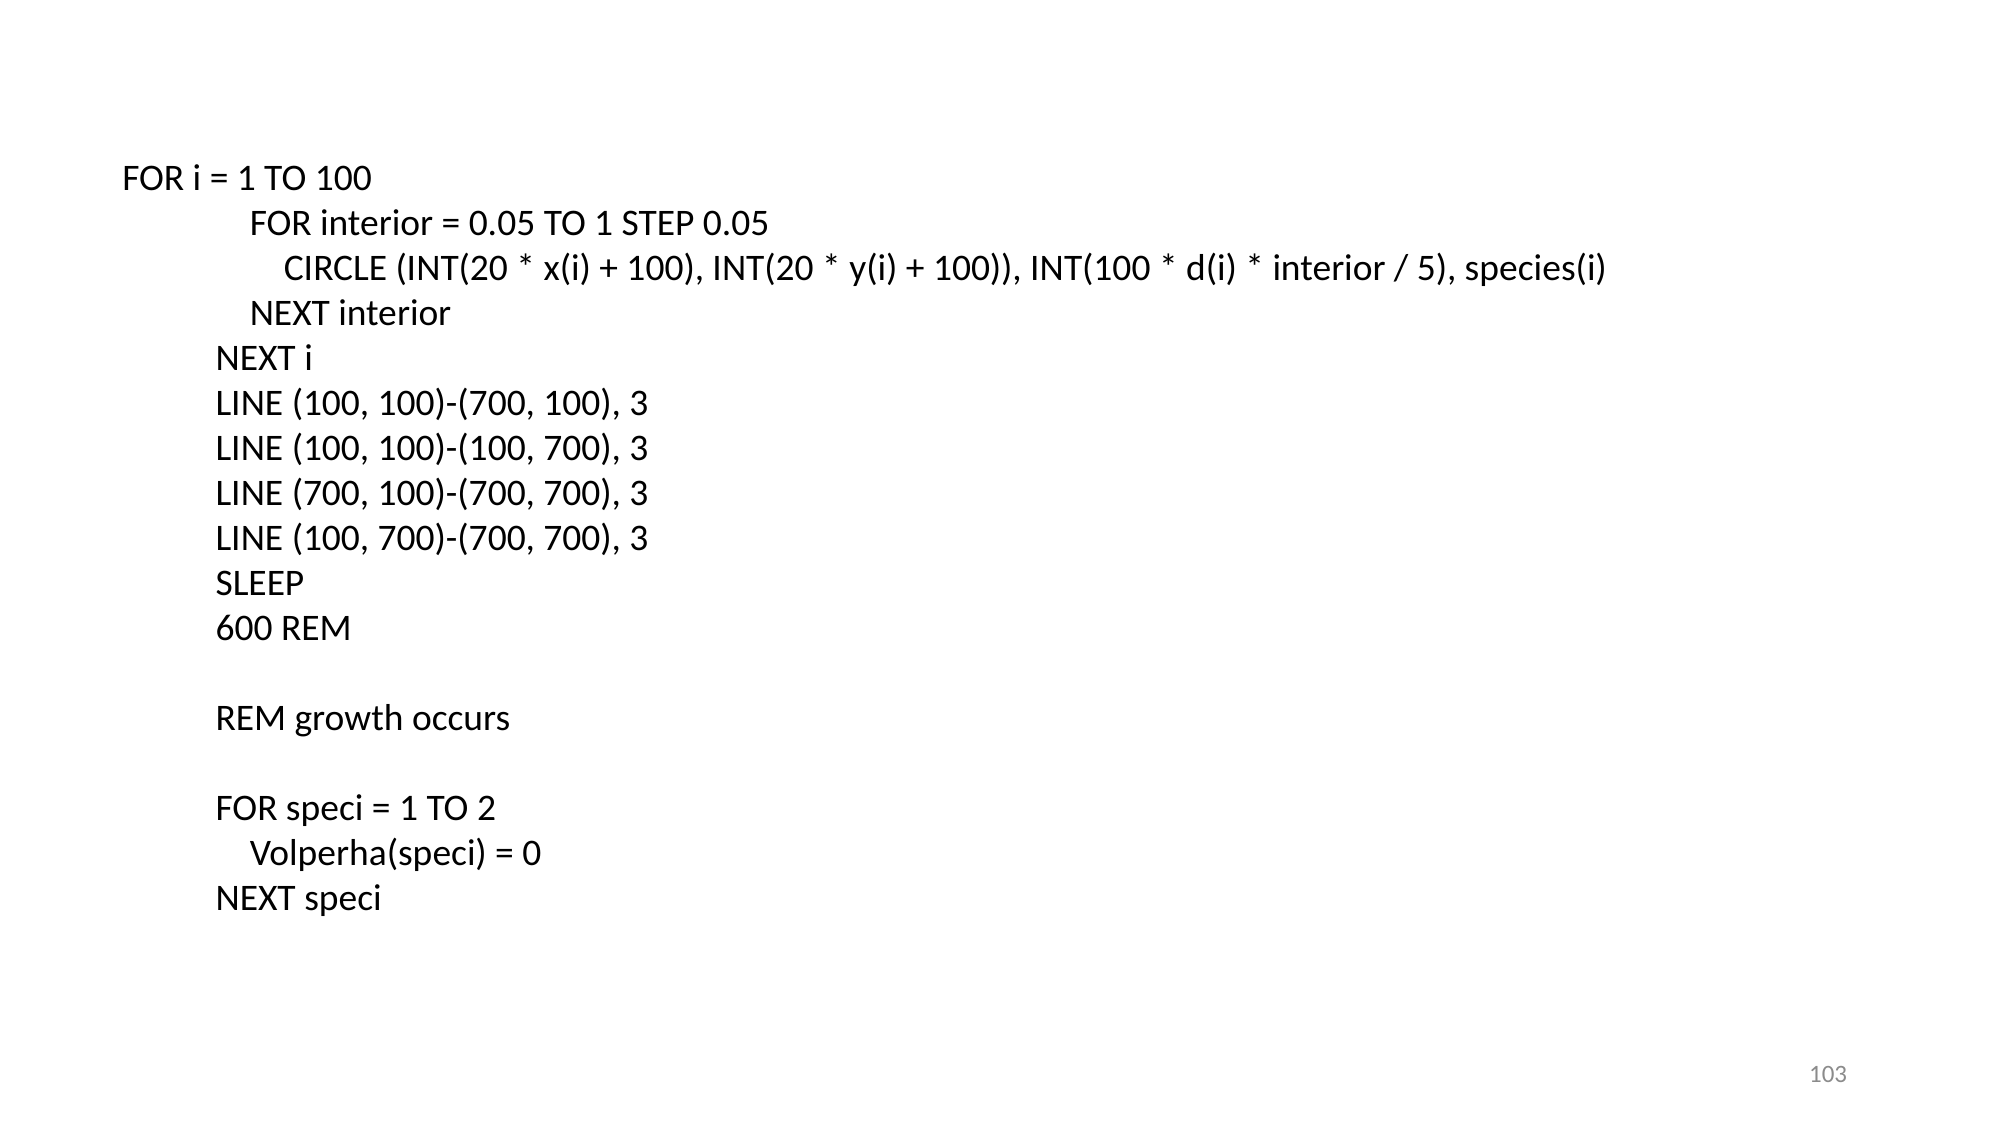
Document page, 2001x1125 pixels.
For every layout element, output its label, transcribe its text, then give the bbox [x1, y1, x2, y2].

slide_number 103 [1412, 1042, 1863, 1103]
text_box FOR i = 1 TO 100 FOR interior = 0.05 TO 1 STEP 0.05 CIRCLE (INT(20 * x(i) + 100), INT(20 * y(i) + 100)), INT(100 * d(i) * interior / 5), species(i) NEXT interior NEXT i LINE (100, 100)-(700, 100), 3 LINE (100, 100)-(100, 700), 3 LINE (700, 100)-(700, 700), 3 LINE (100, 700)-(700, 700), 3 SLEEP 600 REM REM growth occurs FOR speci = 1 TO 2 Volperha(speci) = 0 NEXT speci [98, 145, 1832, 926]
